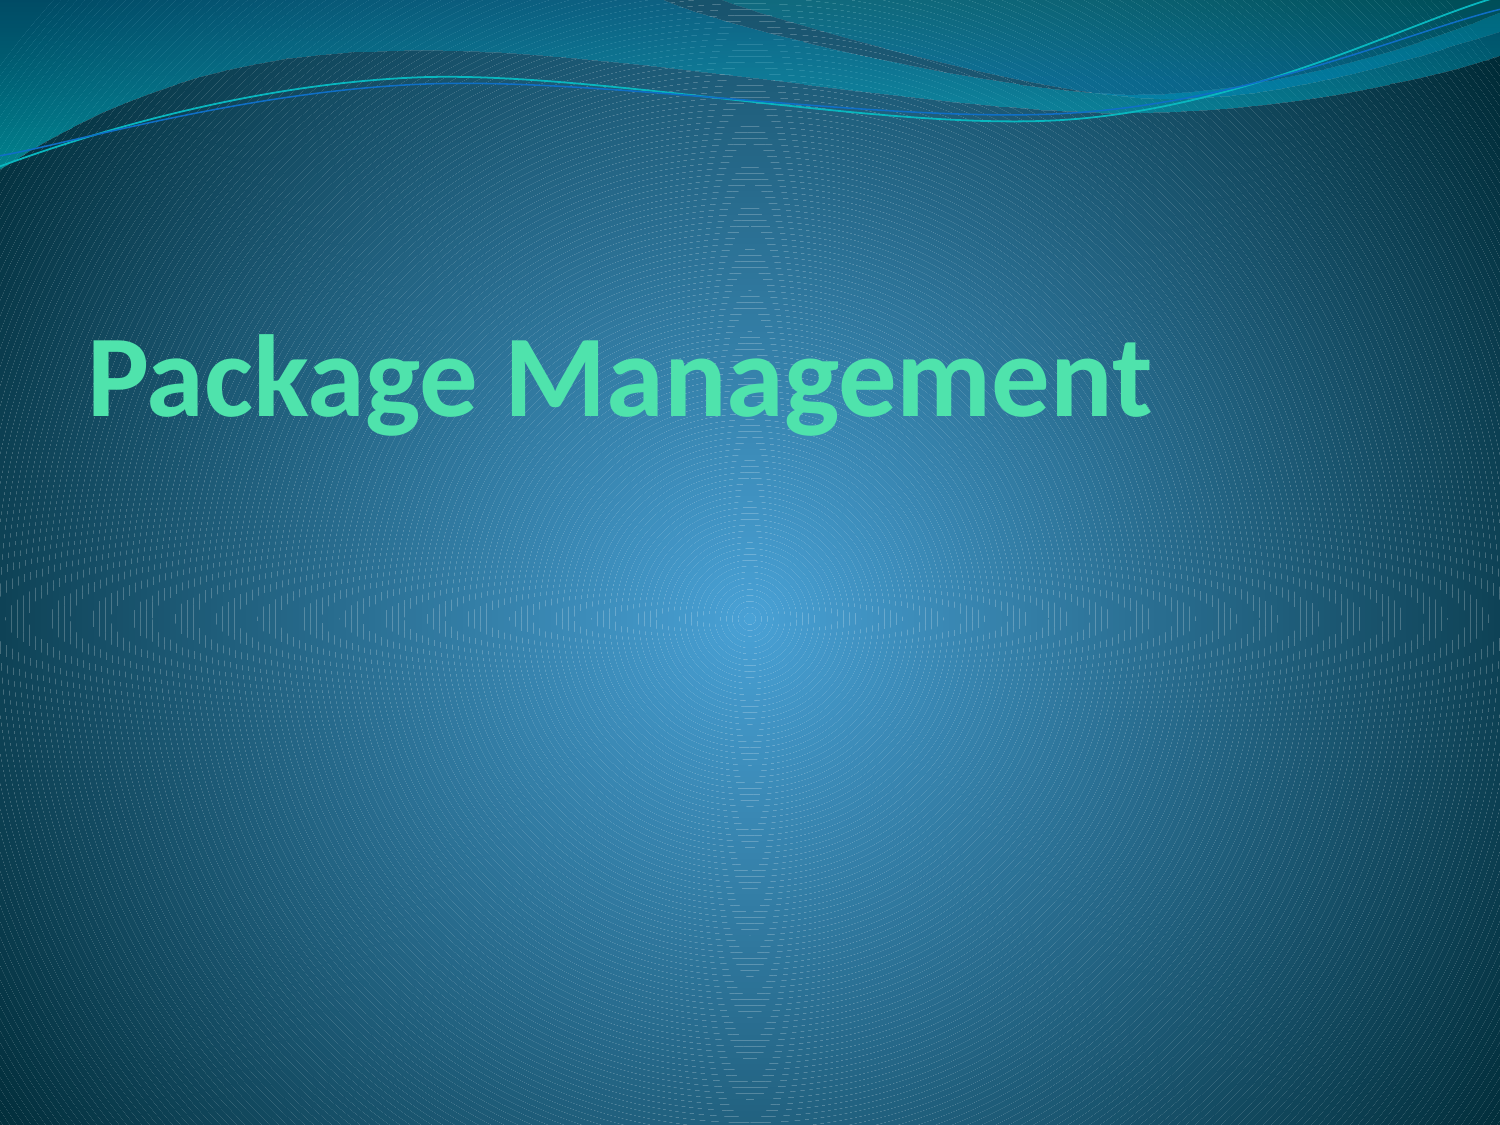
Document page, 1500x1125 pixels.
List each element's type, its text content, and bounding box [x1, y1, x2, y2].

title Package Management [86, 216, 1362, 440]
